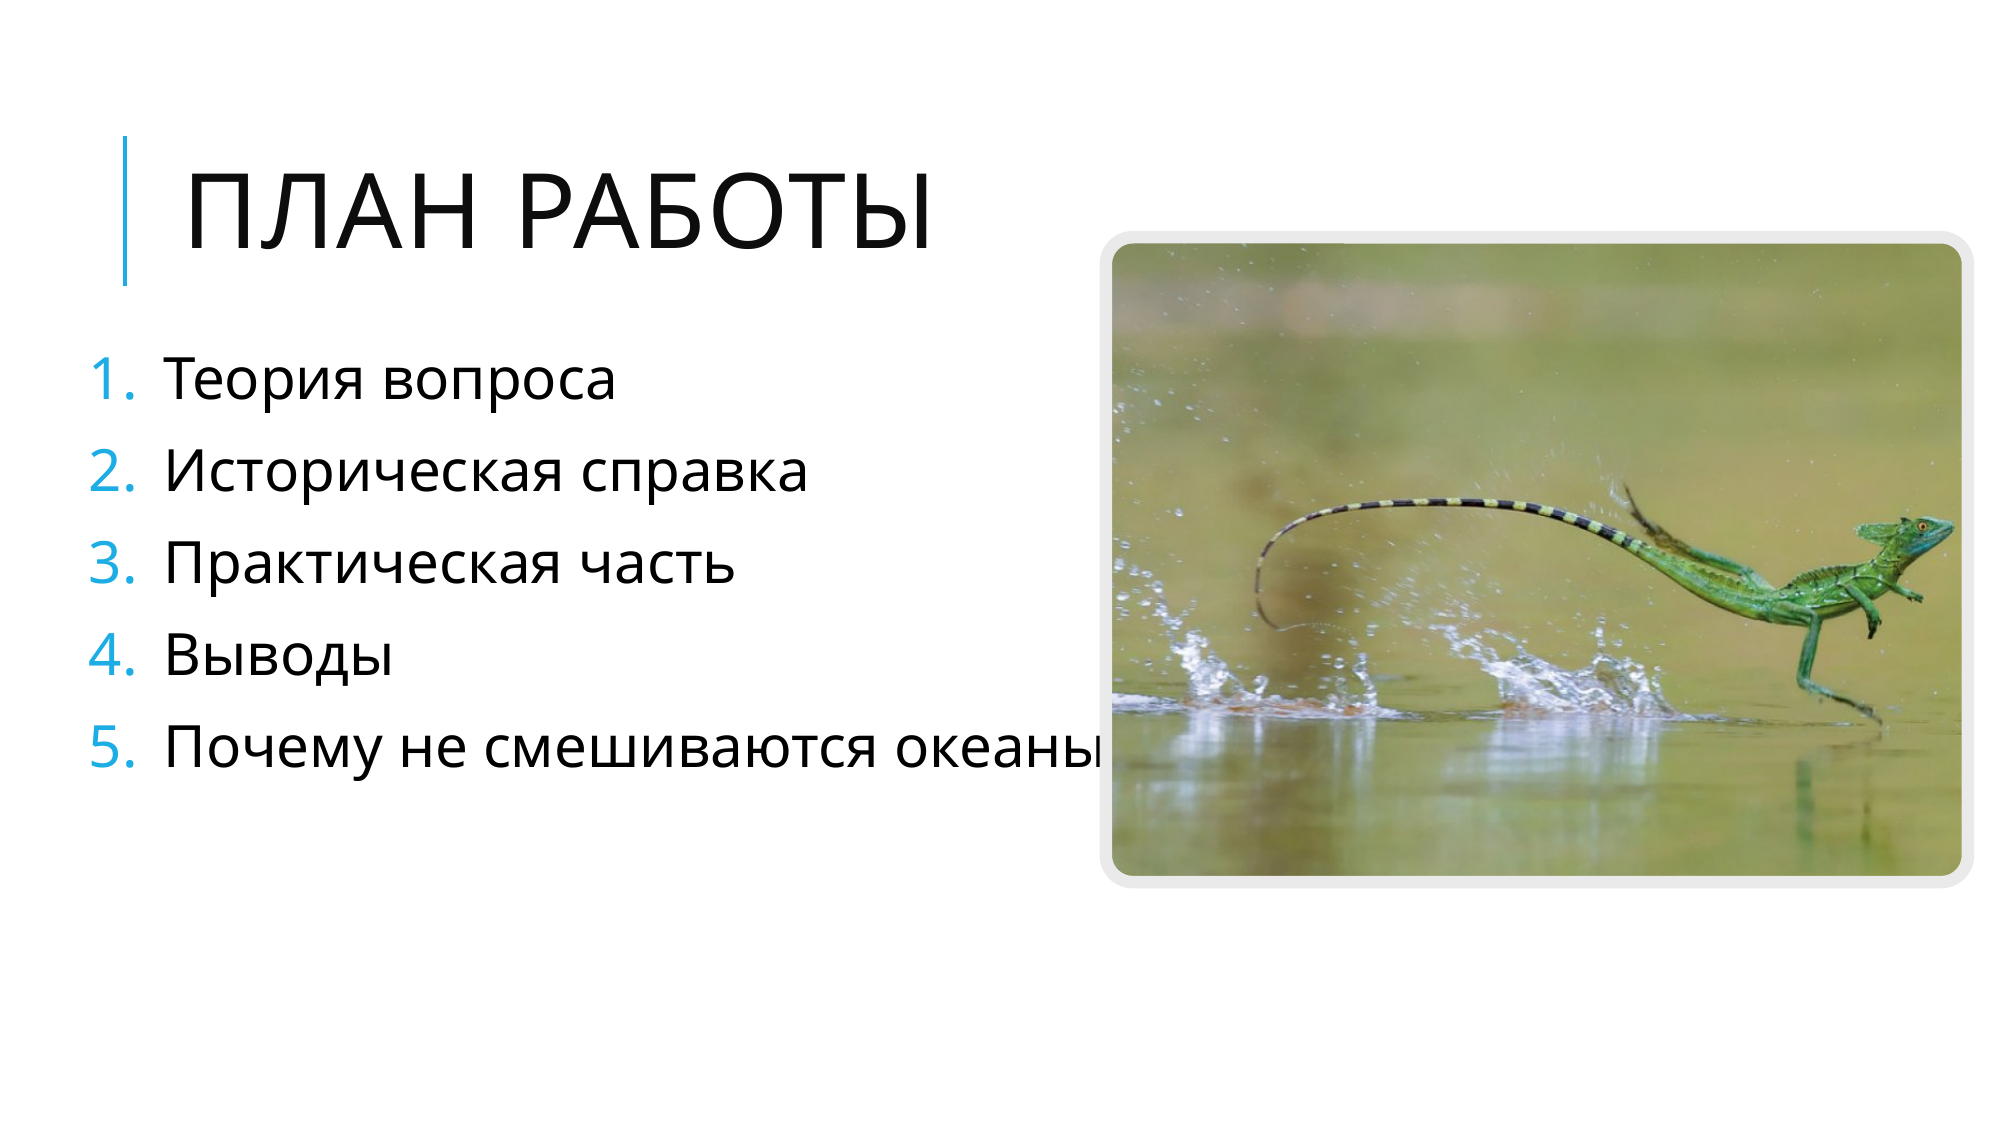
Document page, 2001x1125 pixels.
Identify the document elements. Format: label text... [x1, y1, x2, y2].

picture [1105, 237, 1969, 883]
title План работы [168, 96, 1763, 341]
list Теория вопроса Историческая справка Практическая часть Выводы Почему не смешиваются океаны [81, 341, 1200, 1035]
